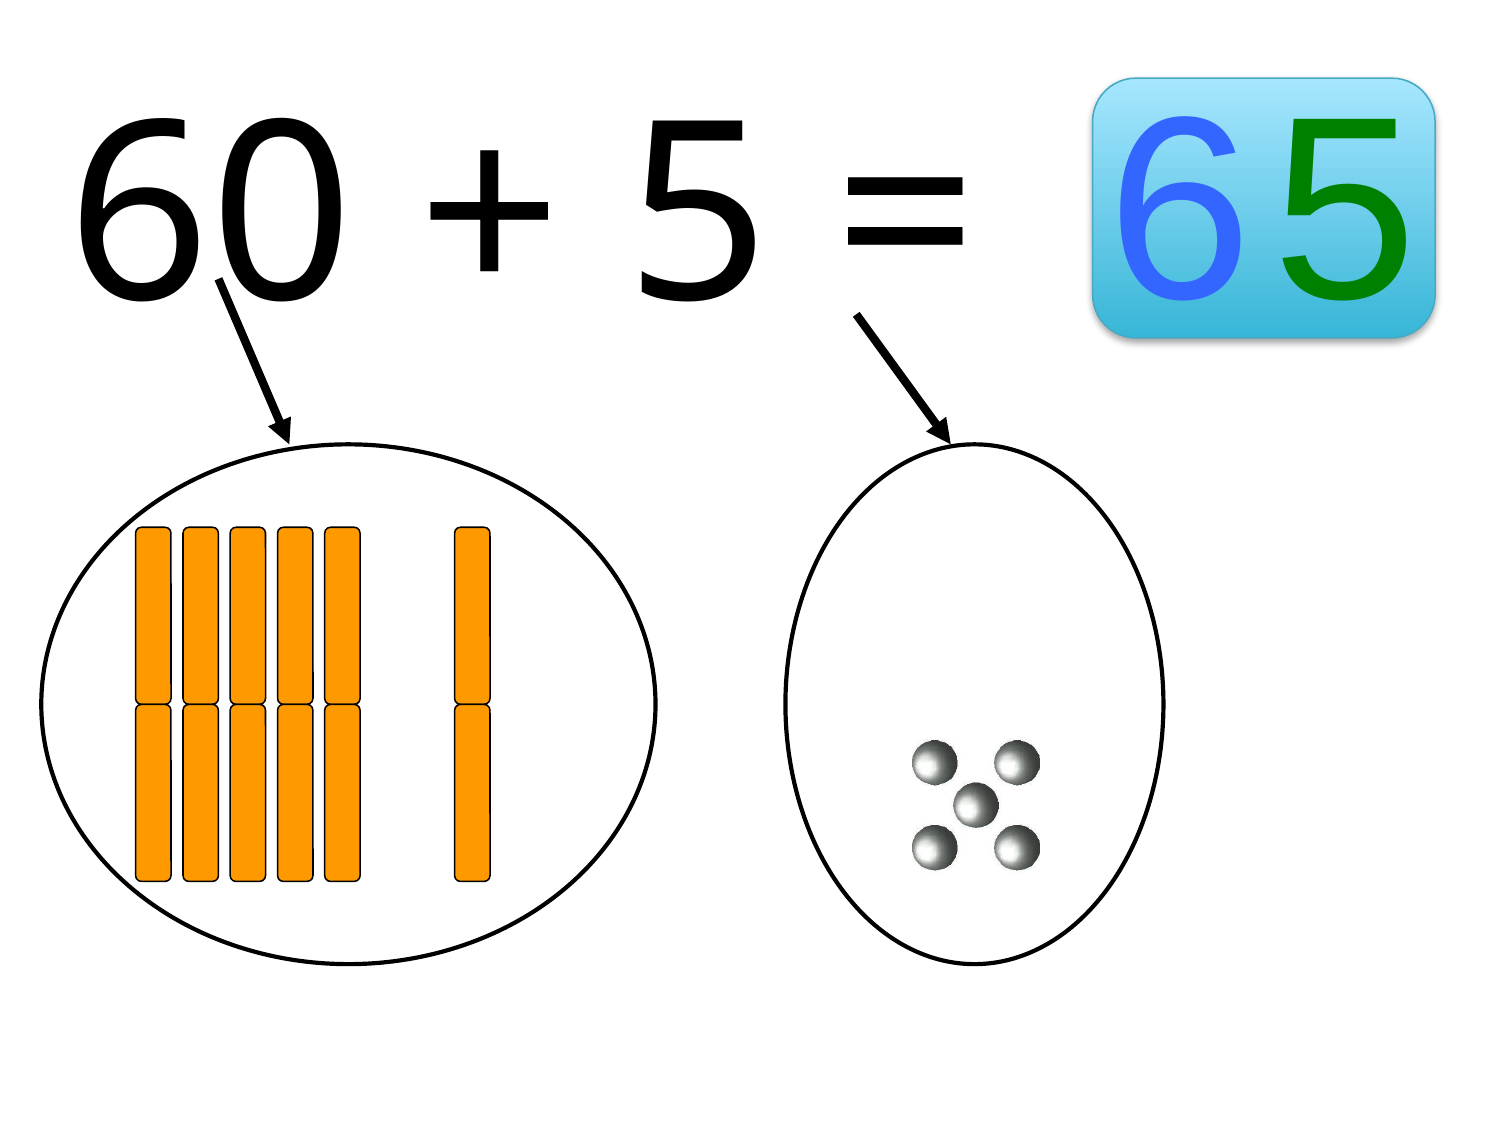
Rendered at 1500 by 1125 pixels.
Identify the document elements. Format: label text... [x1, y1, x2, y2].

text_box 60 + 5 = [53, 42, 1092, 358]
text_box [135, 526, 172, 882]
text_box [182, 526, 219, 882]
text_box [277, 526, 314, 882]
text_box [324, 526, 361, 882]
picture [903, 526, 1046, 882]
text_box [229, 526, 266, 882]
text_box 5 [1257, 30, 1435, 359]
text_box 6 [1092, 30, 1257, 359]
text_box [783, 442, 1166, 967]
text_box [39, 442, 658, 967]
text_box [454, 526, 491, 882]
text_box [218, 278, 291, 445]
text_box [856, 314, 951, 444]
